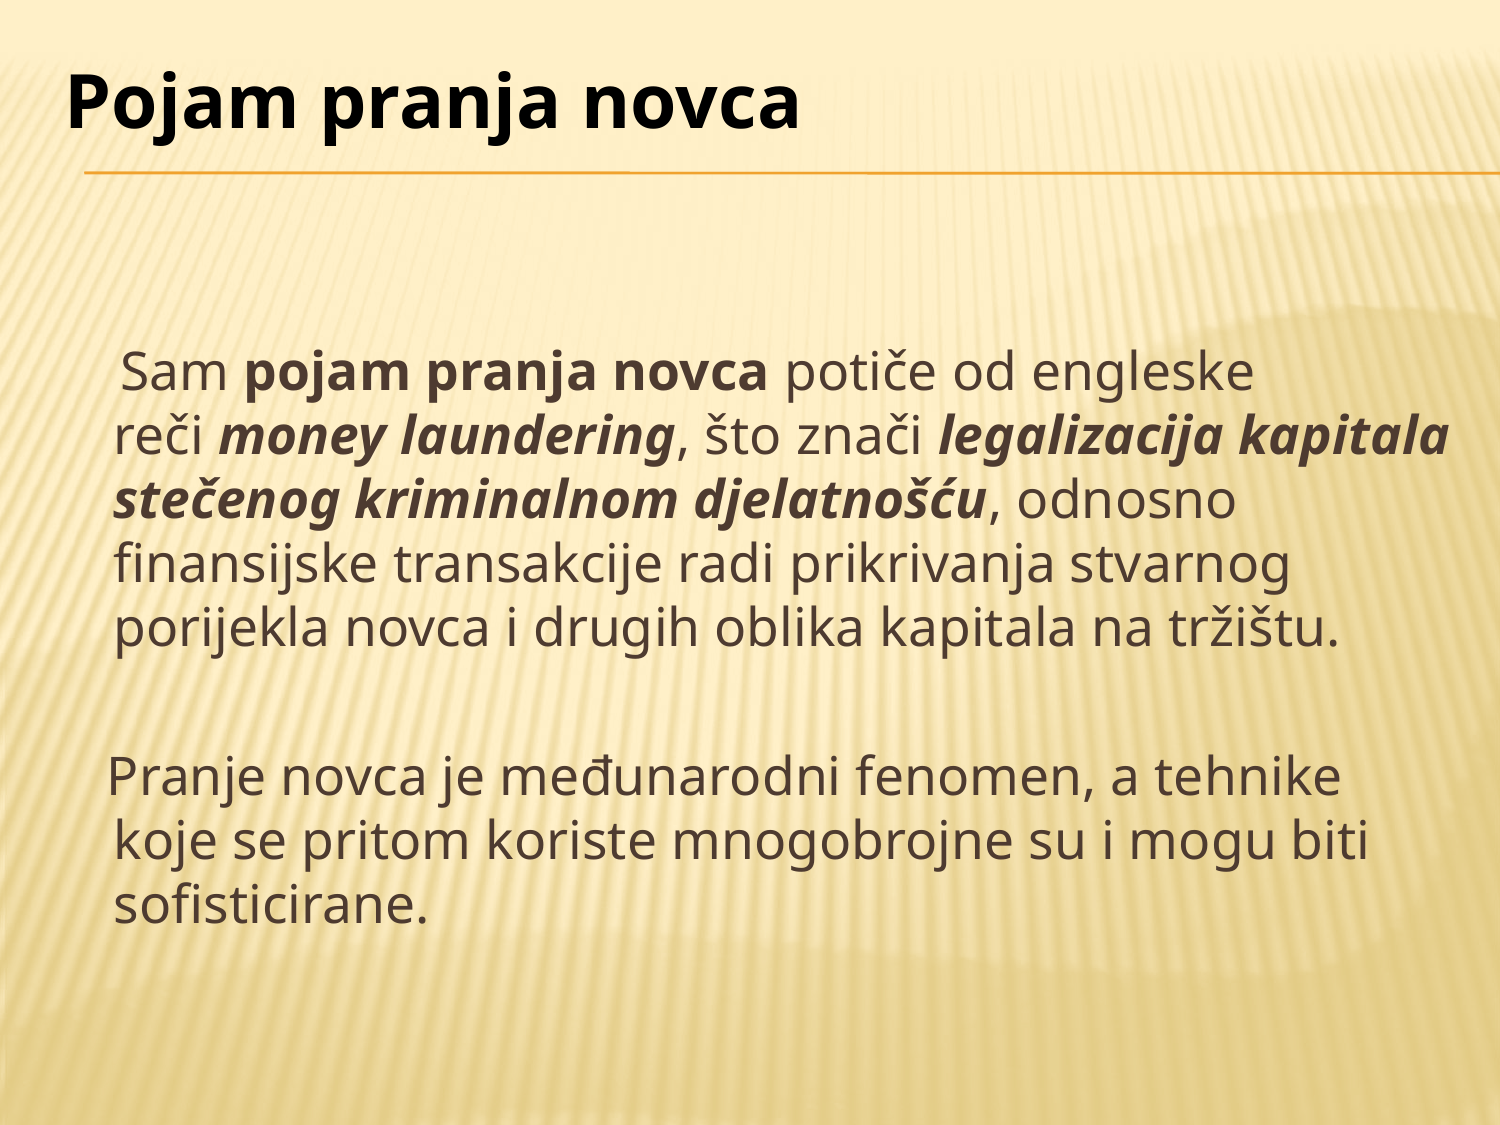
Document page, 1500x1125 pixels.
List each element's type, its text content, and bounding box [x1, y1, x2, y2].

list Sam pojam pranja novca potiče od engleske reči money laundering, što znači legalizacija kapitala stečenog kriminalnom djelatnošću, odnosno finansijske transakcije radi prikrivanja stvarnog porijekla novca i drugih oblika kapitala na tržištu. Pranje novca je međunarodni fenomen, a tehnike koje se pritom koriste mnogobrojne su i mogu biti sofisticirane. [50, 254, 1475, 998]
title Pojam pranja novca [50, 75, 1475, 213]
